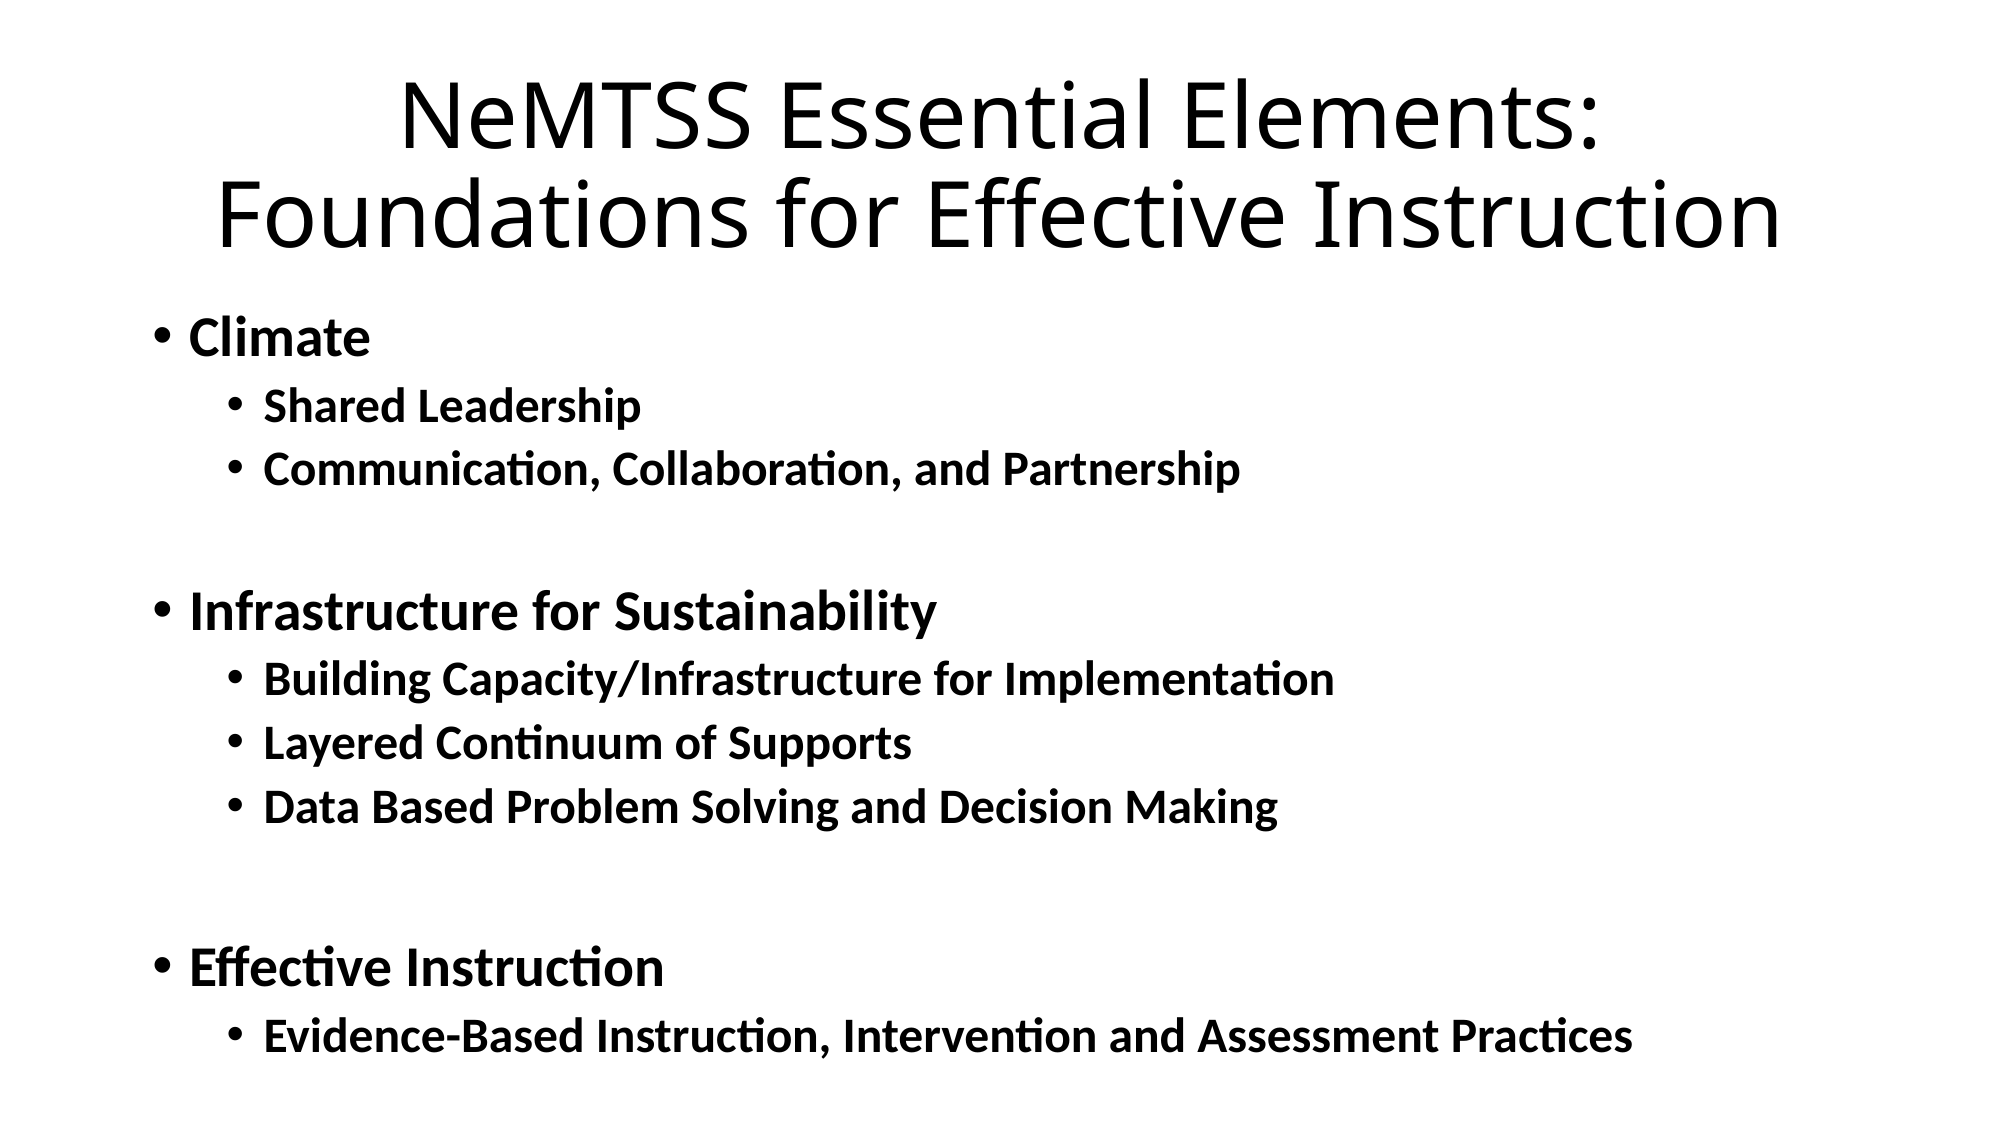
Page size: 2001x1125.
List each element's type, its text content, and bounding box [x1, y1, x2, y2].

title NeMTSS Essential Elements: Foundations for Effective Instruction [137, 59, 1863, 278]
list Climate Shared Leadership Communication, Collaboration, and Partnership Infrastructure for Sustainability Building Capacity/Infrastructure for Implementation Layered Continuum of Supports Data Based Problem Solving and Decision Making Effective Instruction Evidence-Based Instruction, Intervention and Assessment Practices [137, 299, 1863, 1073]
